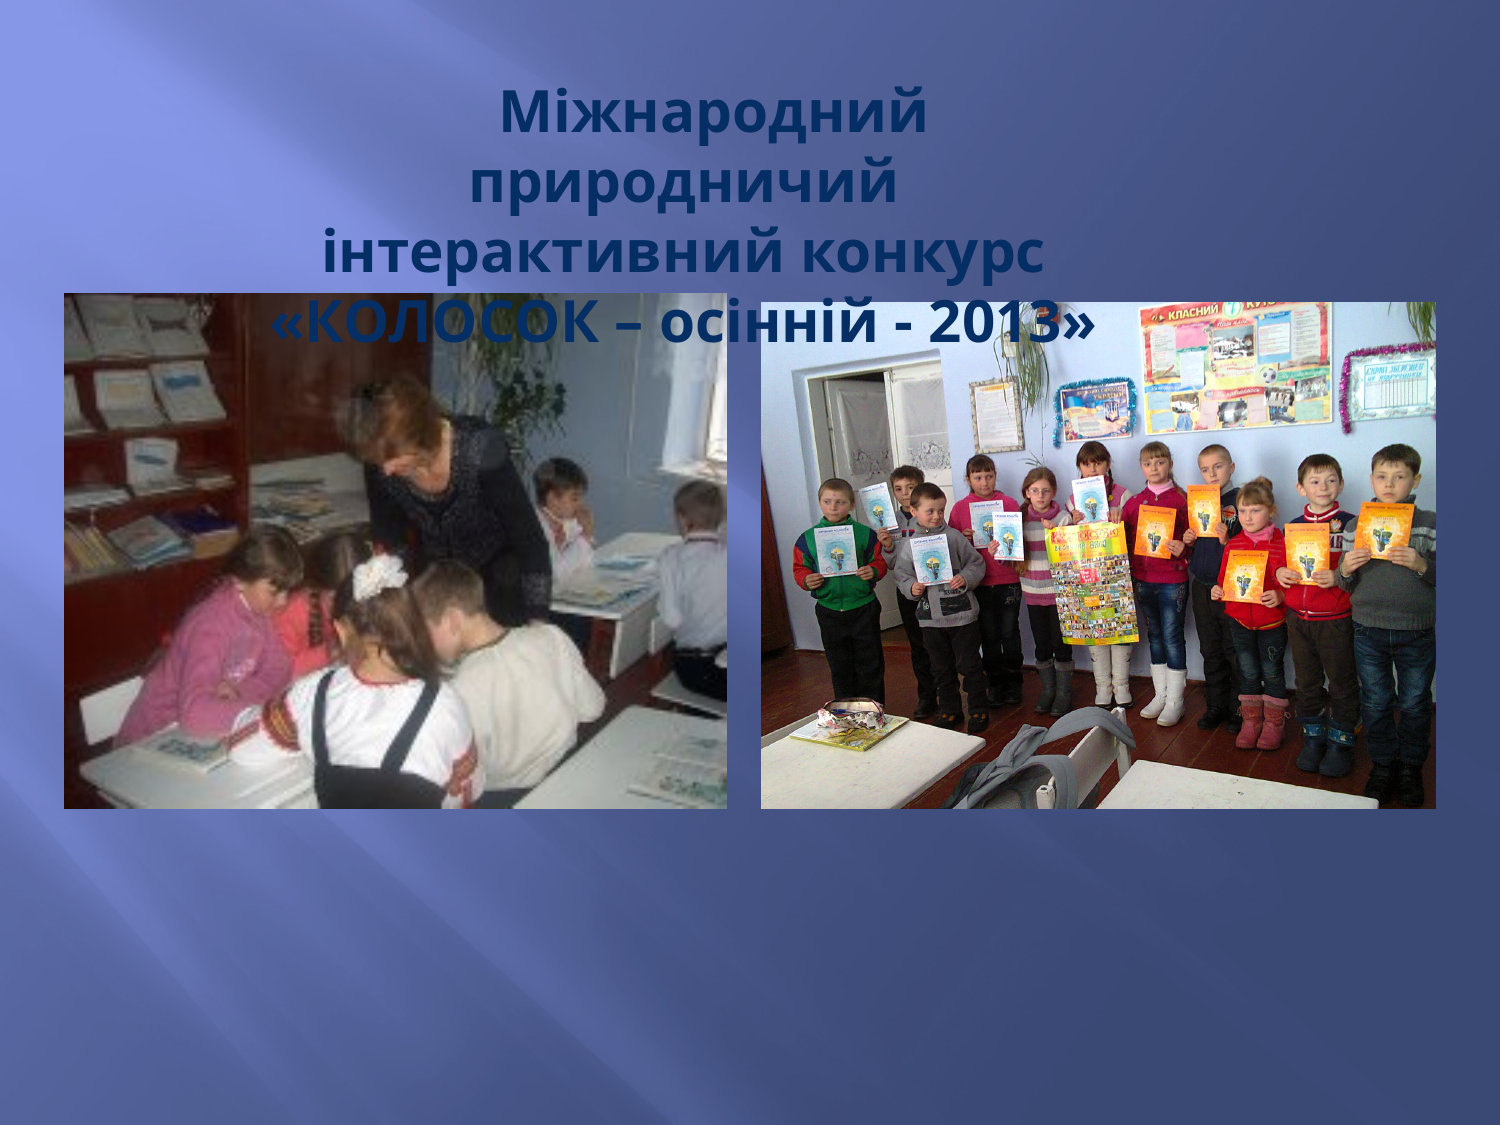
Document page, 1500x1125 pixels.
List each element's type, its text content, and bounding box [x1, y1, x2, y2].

text_box Міжнародний природничий інтерактивний конкурс «КОЛОСОК – осінній - 2013» [242, 66, 1125, 315]
picture [64, 293, 727, 809]
picture [761, 302, 1436, 809]
